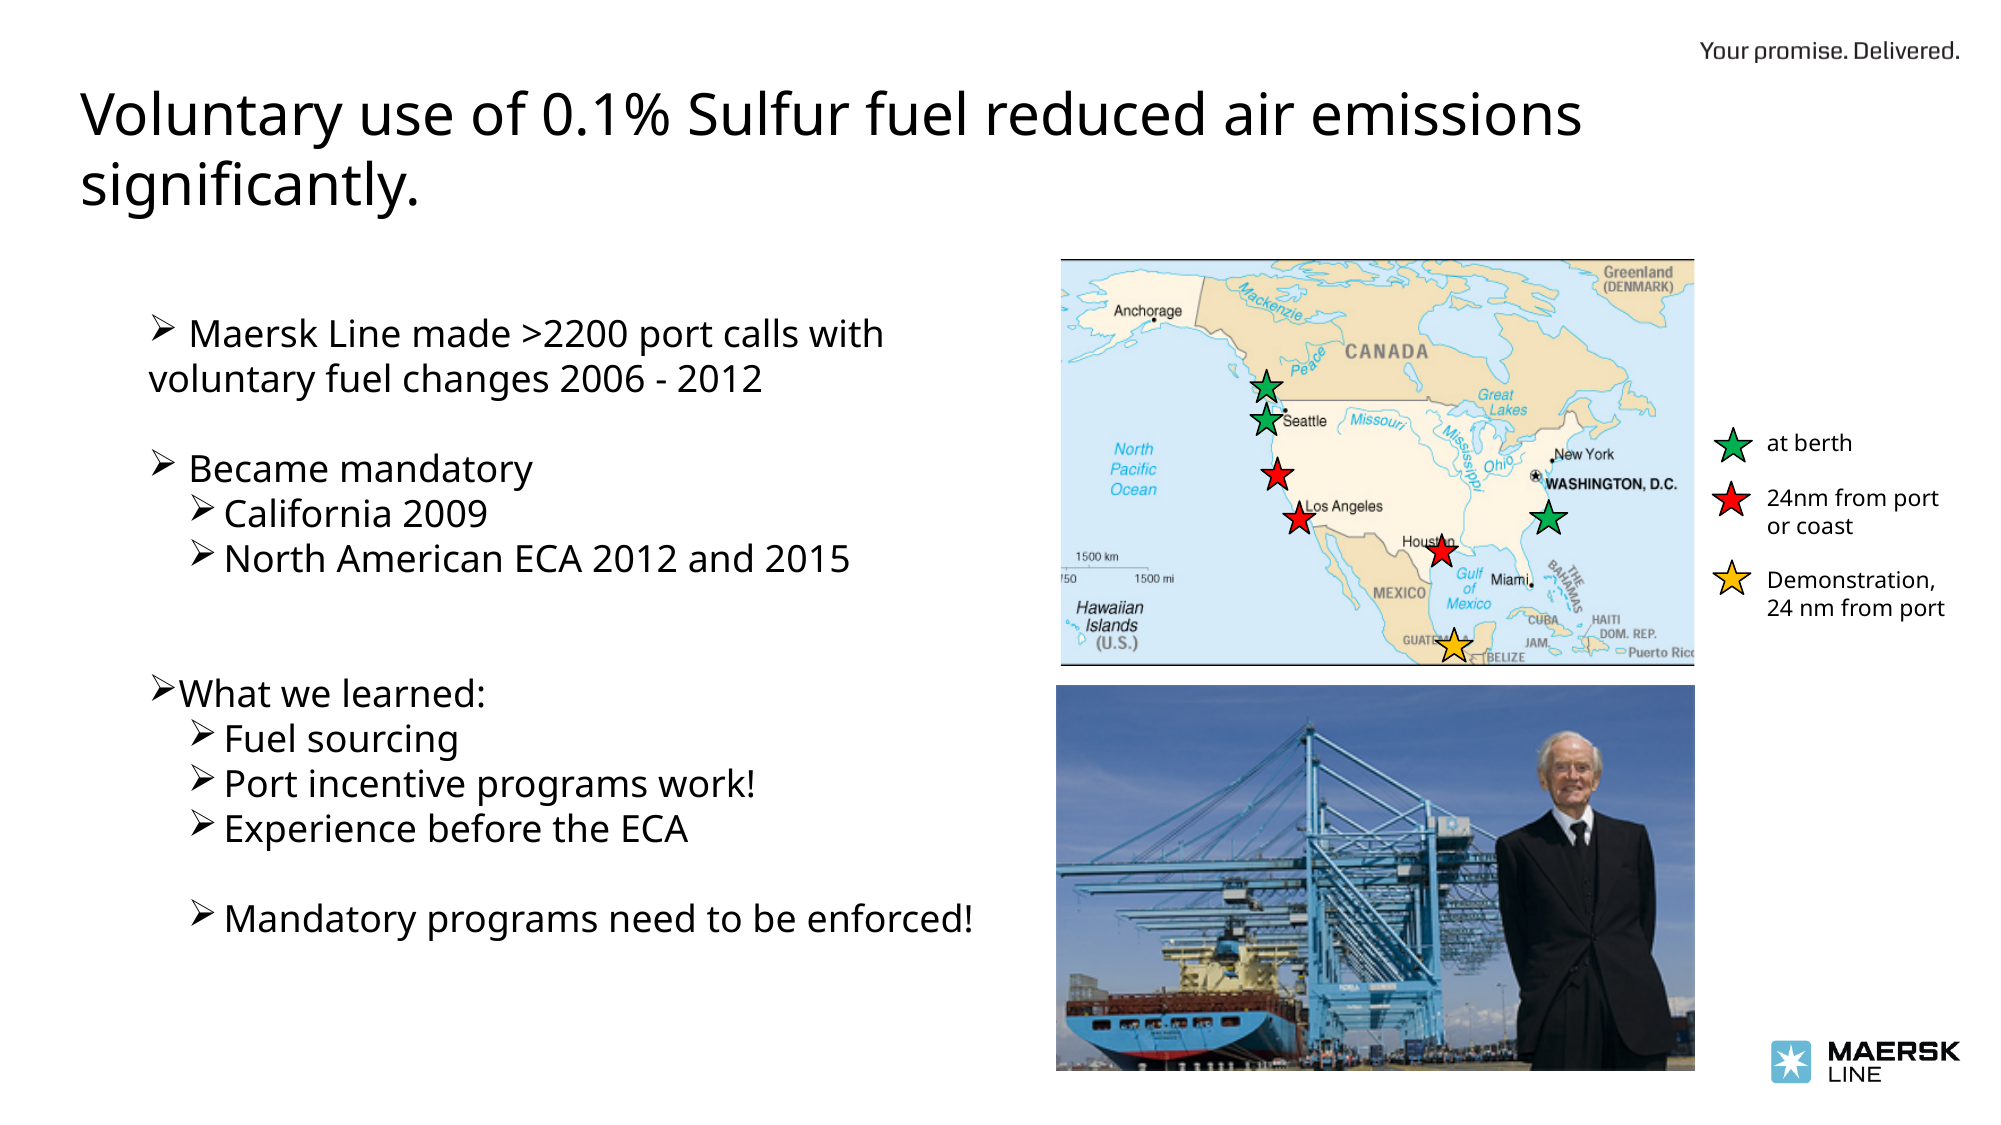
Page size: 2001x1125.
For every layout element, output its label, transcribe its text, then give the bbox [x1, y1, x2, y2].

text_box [1060, 259, 1695, 666]
title Voluntary use of 0.1% Sulfur fuel reduced air emissions significantly. [80, 76, 1934, 199]
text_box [1712, 421, 1981, 632]
picture [1700, 39, 1959, 63]
picture [1056, 685, 1695, 1071]
picture [1731, 998, 2000, 1125]
text_box Maersk Line made >2200 port calls with voluntary fuel changes 2006 - 2012 Became mandatory California 2009 North American ECA 2012 and 2015 What we learned: Fuel sourcing Port incentive programs work! Experience before the ECA Mandatory programs need to be enforced! [133, 302, 1004, 948]
